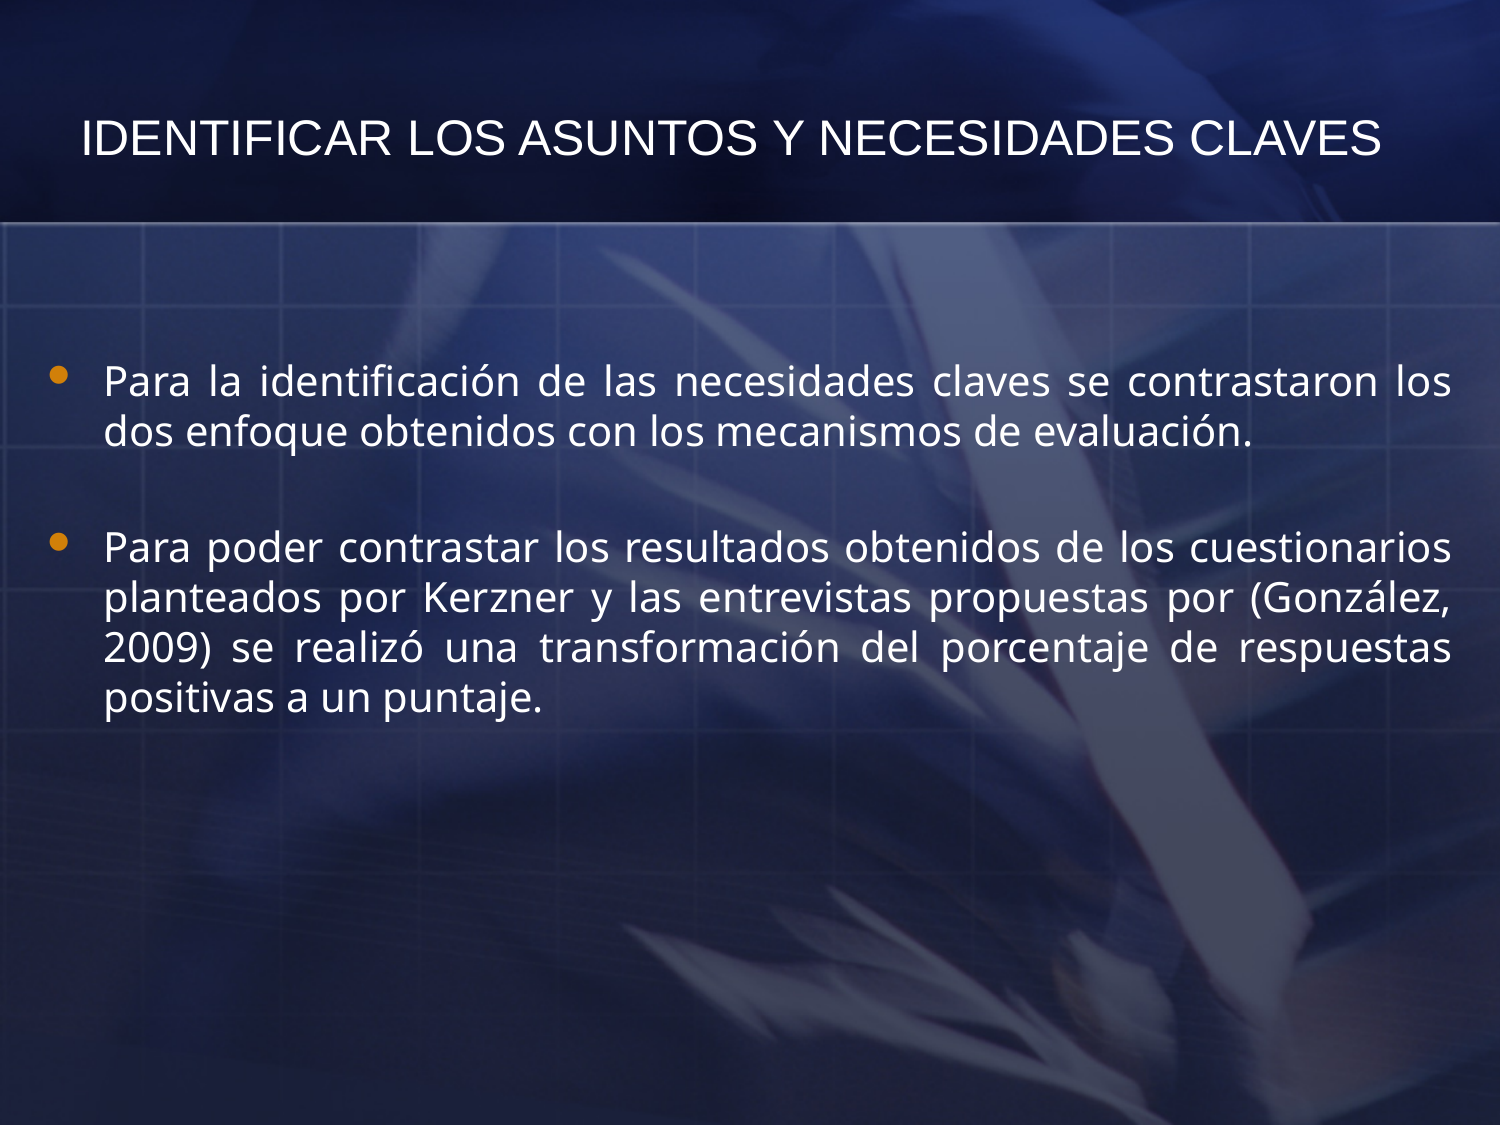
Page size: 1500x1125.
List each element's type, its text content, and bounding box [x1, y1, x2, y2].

picture [0, 0, 1500, 1125]
text_box Para la identificación de las necesidades claves se contrastaron los dos enfoque obtenidos con los mecanismos de evaluación. Para poder contrastar los resultados obtenidos de los cuestionarios planteados por Kerzner y las entrevistas propuestas por (González, 2009) se realizó una transformación del porcentaje de respuestas positivas a un puntaje. [32, 346, 1468, 787]
title IDENTIFICAR LOS ASUNTOS Y NECESIDADES CLAVES [64, 66, 1436, 173]
